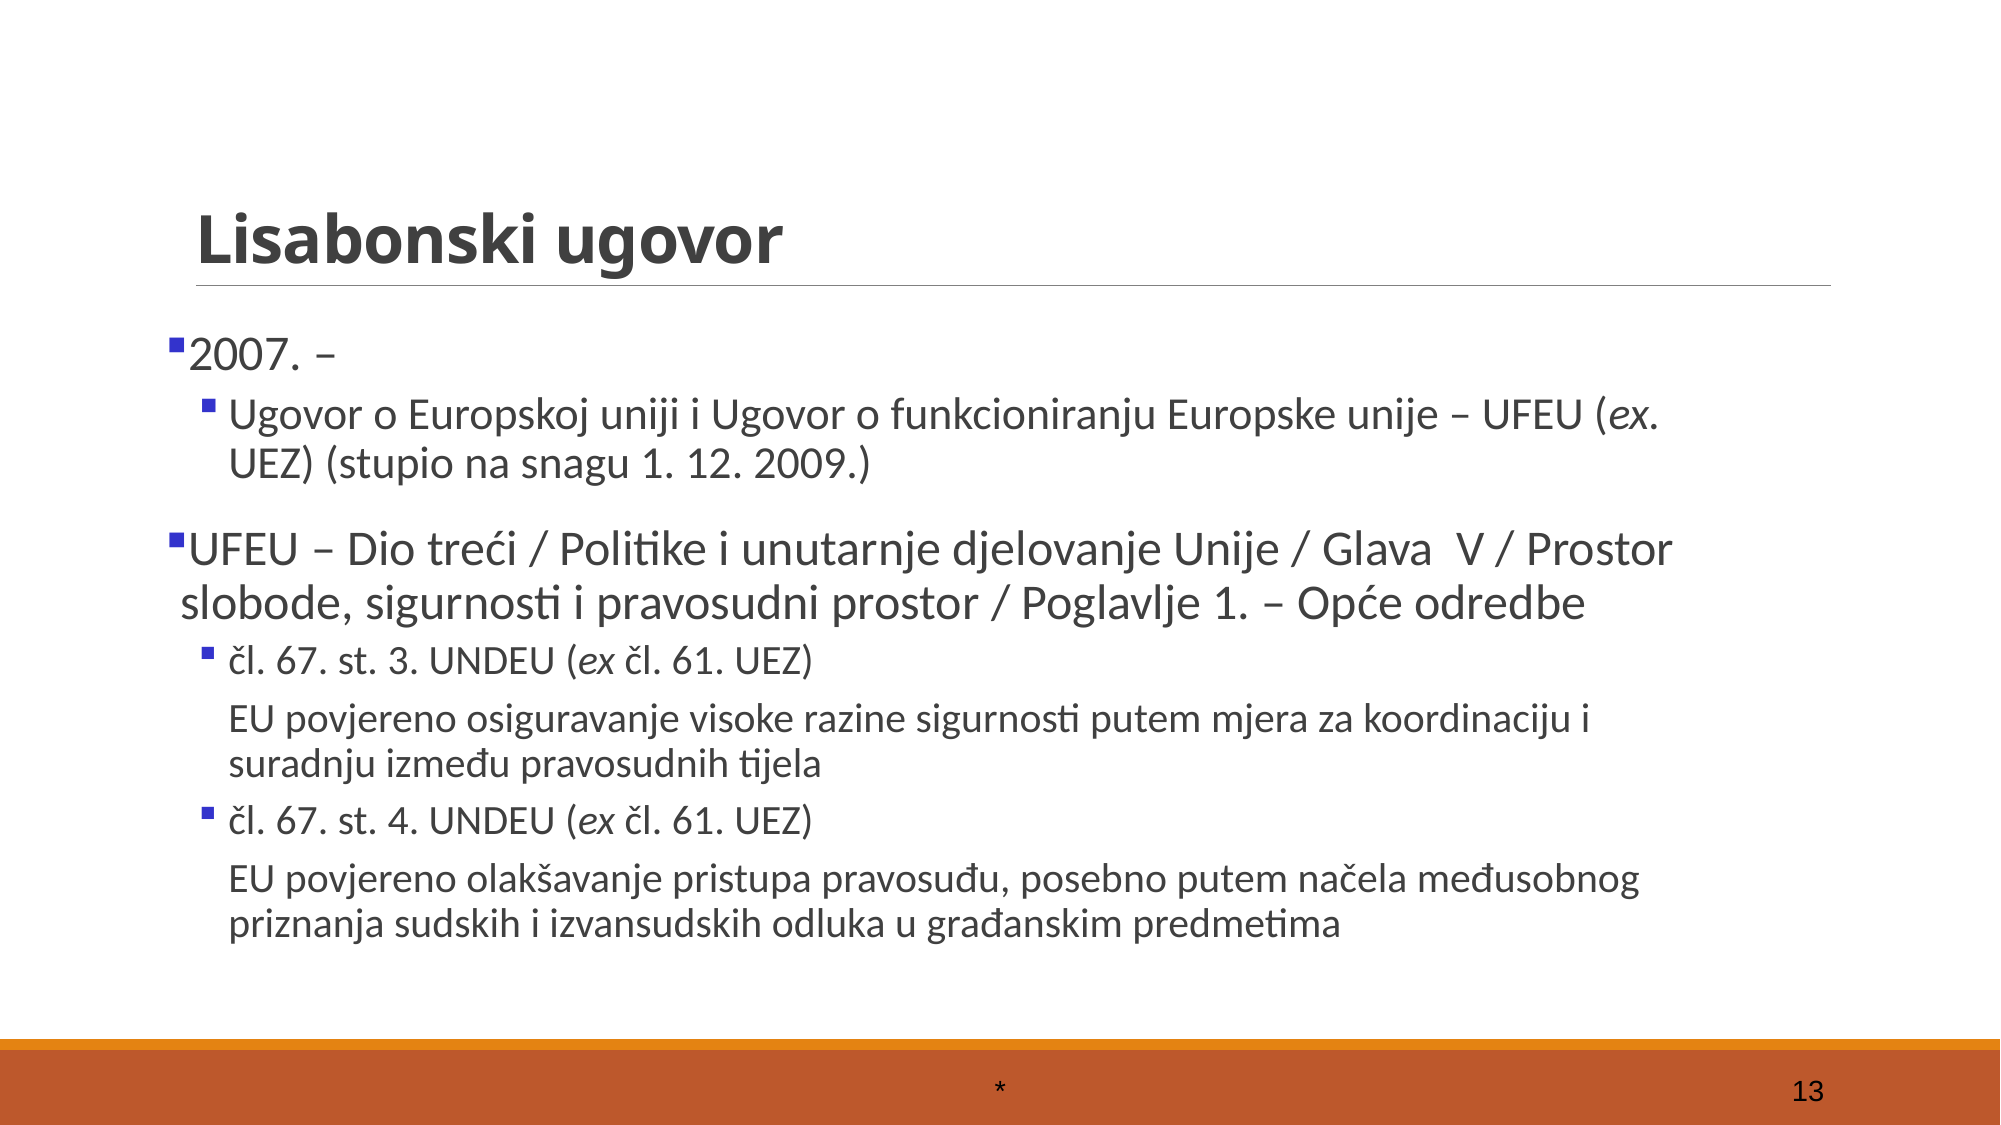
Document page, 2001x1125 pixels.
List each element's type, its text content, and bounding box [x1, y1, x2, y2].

list 2007. – Ugovor o Europskoj uniji i Ugovor o funkcioniranju Europske unije – UFEU (ex. UEZ) (stupio na snagu 1. 12. 2009.) UFEU – Dio treći / Politike i unutarnje djelovanje Unije / Glava V / Prostor slobode, sigurnosti i pravosudni prostor / Poglavlje 1. – Opće odredbe čl. 67. st. 3. UNDEU (ex čl. 61. UEZ) EU povjereno osiguravanje visoke razine sigurnosti putem mjera za koordinaciju i suradnju između pravosudnih tijela čl. 67. st. 4. UNDEU (ex čl. 61. UEZ) EU povjereno olakšavanje pristupa pravosuđu, posebno putem načela međusobnog priznanja sudskih i izvansudskih odluka u građanskim predmetima [165, 320, 1675, 1005]
footer * [604, 1059, 1396, 1120]
slide_number 13 [1624, 1059, 1840, 1120]
title Lisabonski ugovor [180, 47, 1830, 285]
text_box [762, 1024, 1238, 1059]
text_box [1325, 1024, 1675, 1103]
